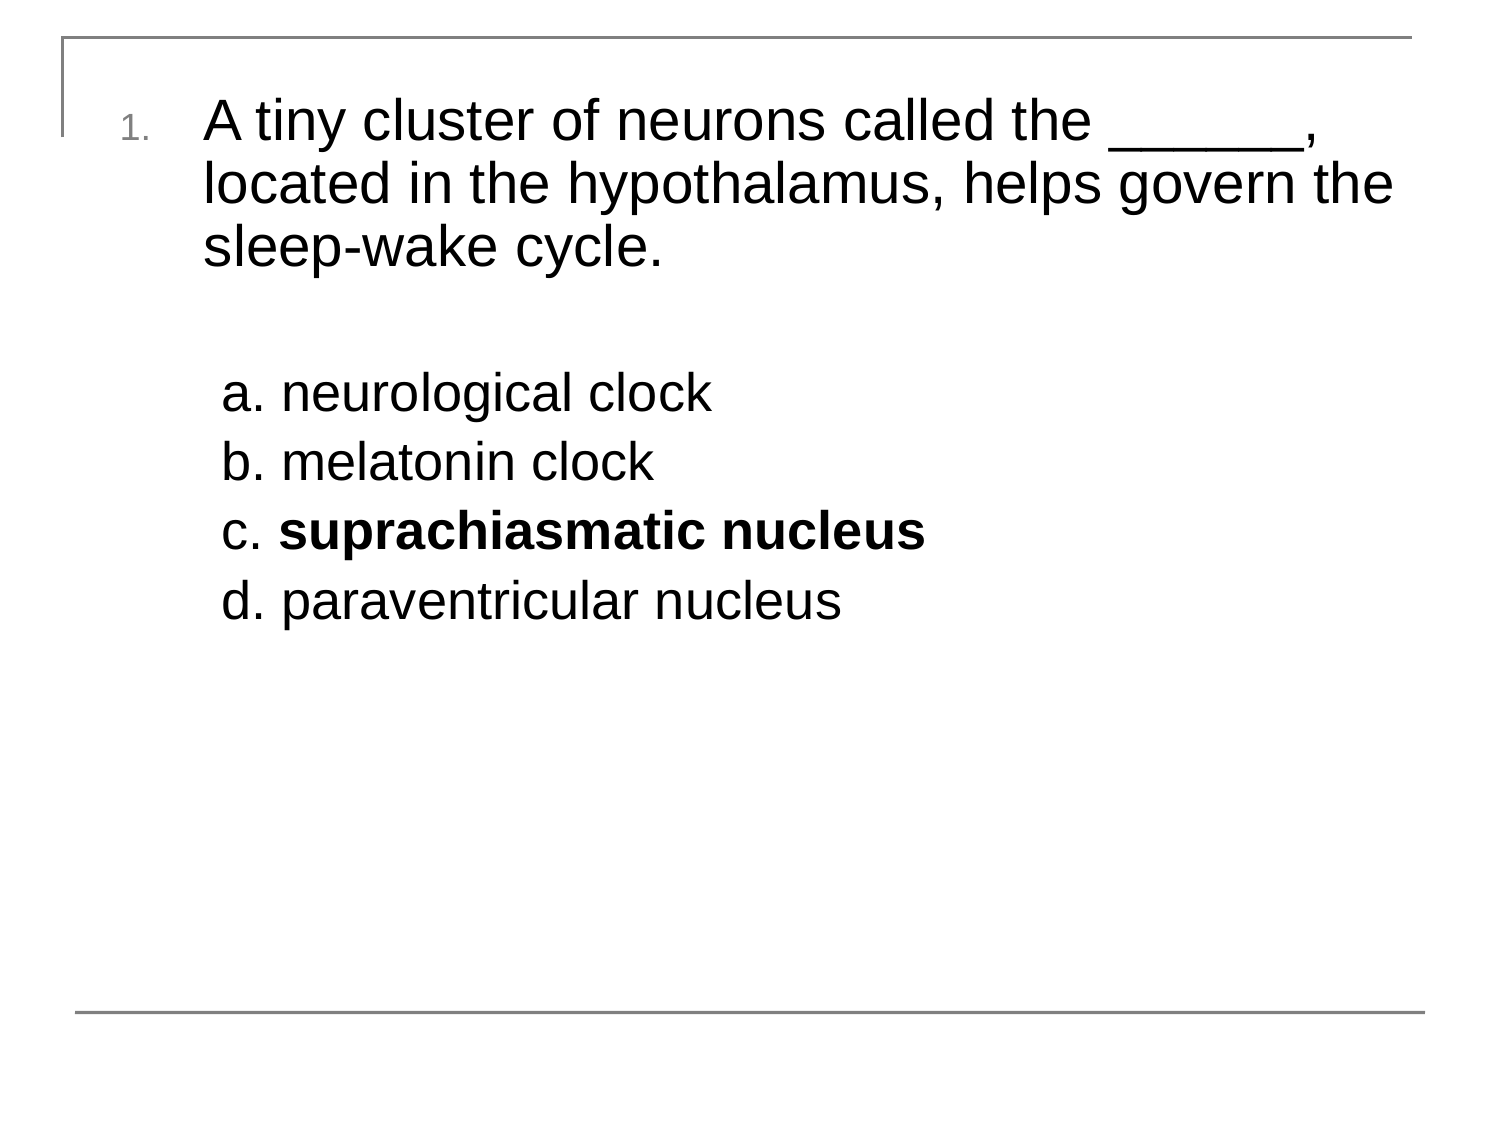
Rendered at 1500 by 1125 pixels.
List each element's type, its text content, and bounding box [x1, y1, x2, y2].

list A tiny cluster of neurons called the ______, located in the hypothalamus, helps govern the sleep-wake cycle. a. neurological clock b. melatonin clock c. suprachiasmatic nucleus d. paraventricular nucleus [104, 82, 1455, 827]
